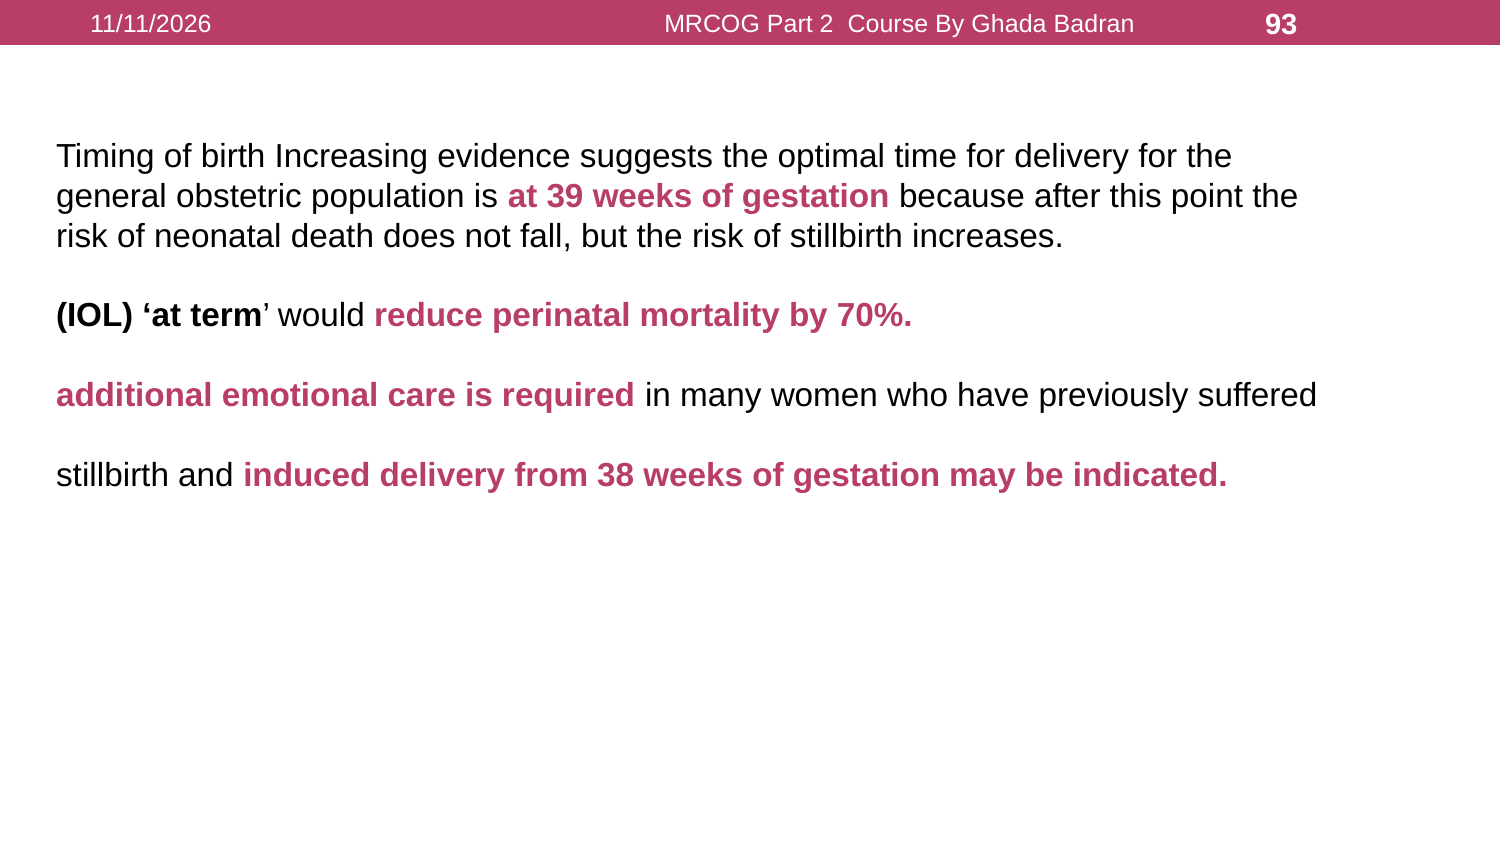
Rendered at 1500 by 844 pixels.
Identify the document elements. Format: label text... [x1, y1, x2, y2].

footer MRCOG Part 2 Course By Ghada Badran [562, 2, 1238, 43]
text_box Timing of birth Increasing evidence suggests the optimal time for delivery for the general obstetric population is at 39 weeks of gestation because after this point the risk of neonatal death does not fall, but the risk of stillbirth increases. (IOL) ‘at term’ would reduce perinatal mortality by 70%. additional emotional care is required in many women who have previously suffered stillbirth and induced delivery from 38 weeks of gestation may be indicated. [41, 126, 1349, 501]
slide_number 93 [1250, 2, 1425, 43]
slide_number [75, 2, 550, 43]
